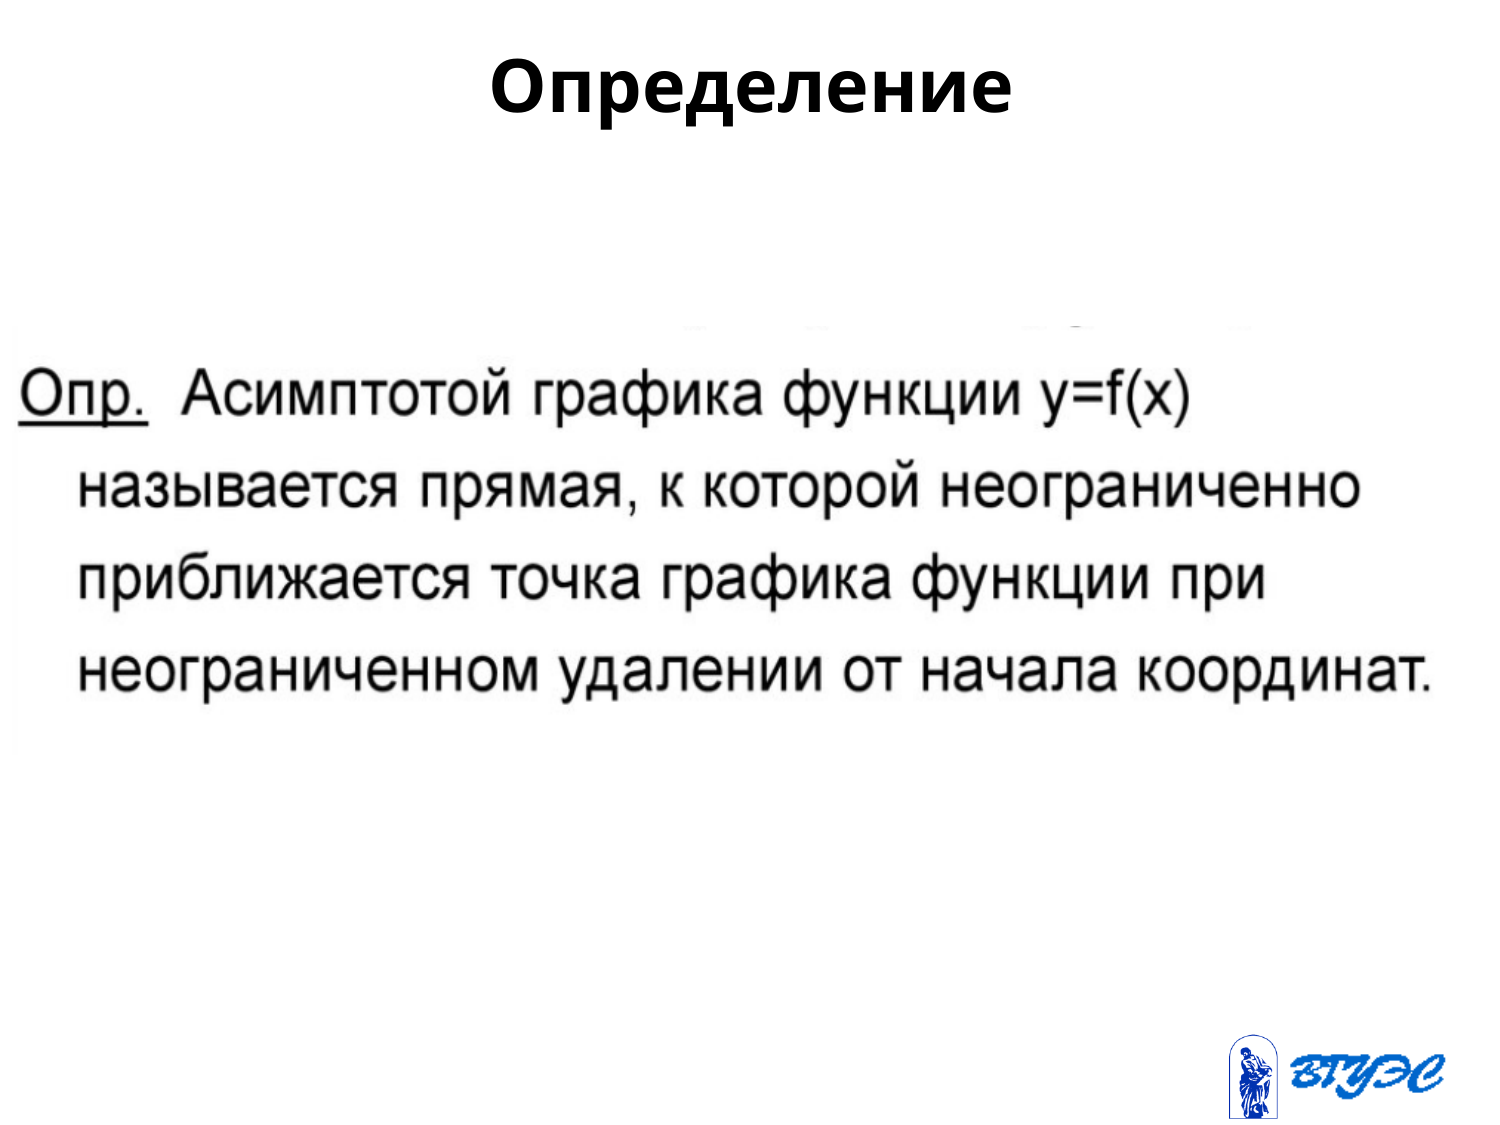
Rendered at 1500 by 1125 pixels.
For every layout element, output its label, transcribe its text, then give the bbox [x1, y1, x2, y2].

title Определение [76, 30, 1427, 135]
picture [1228, 1034, 1278, 1119]
picture [12, 325, 1491, 755]
picture [1289, 1053, 1447, 1101]
